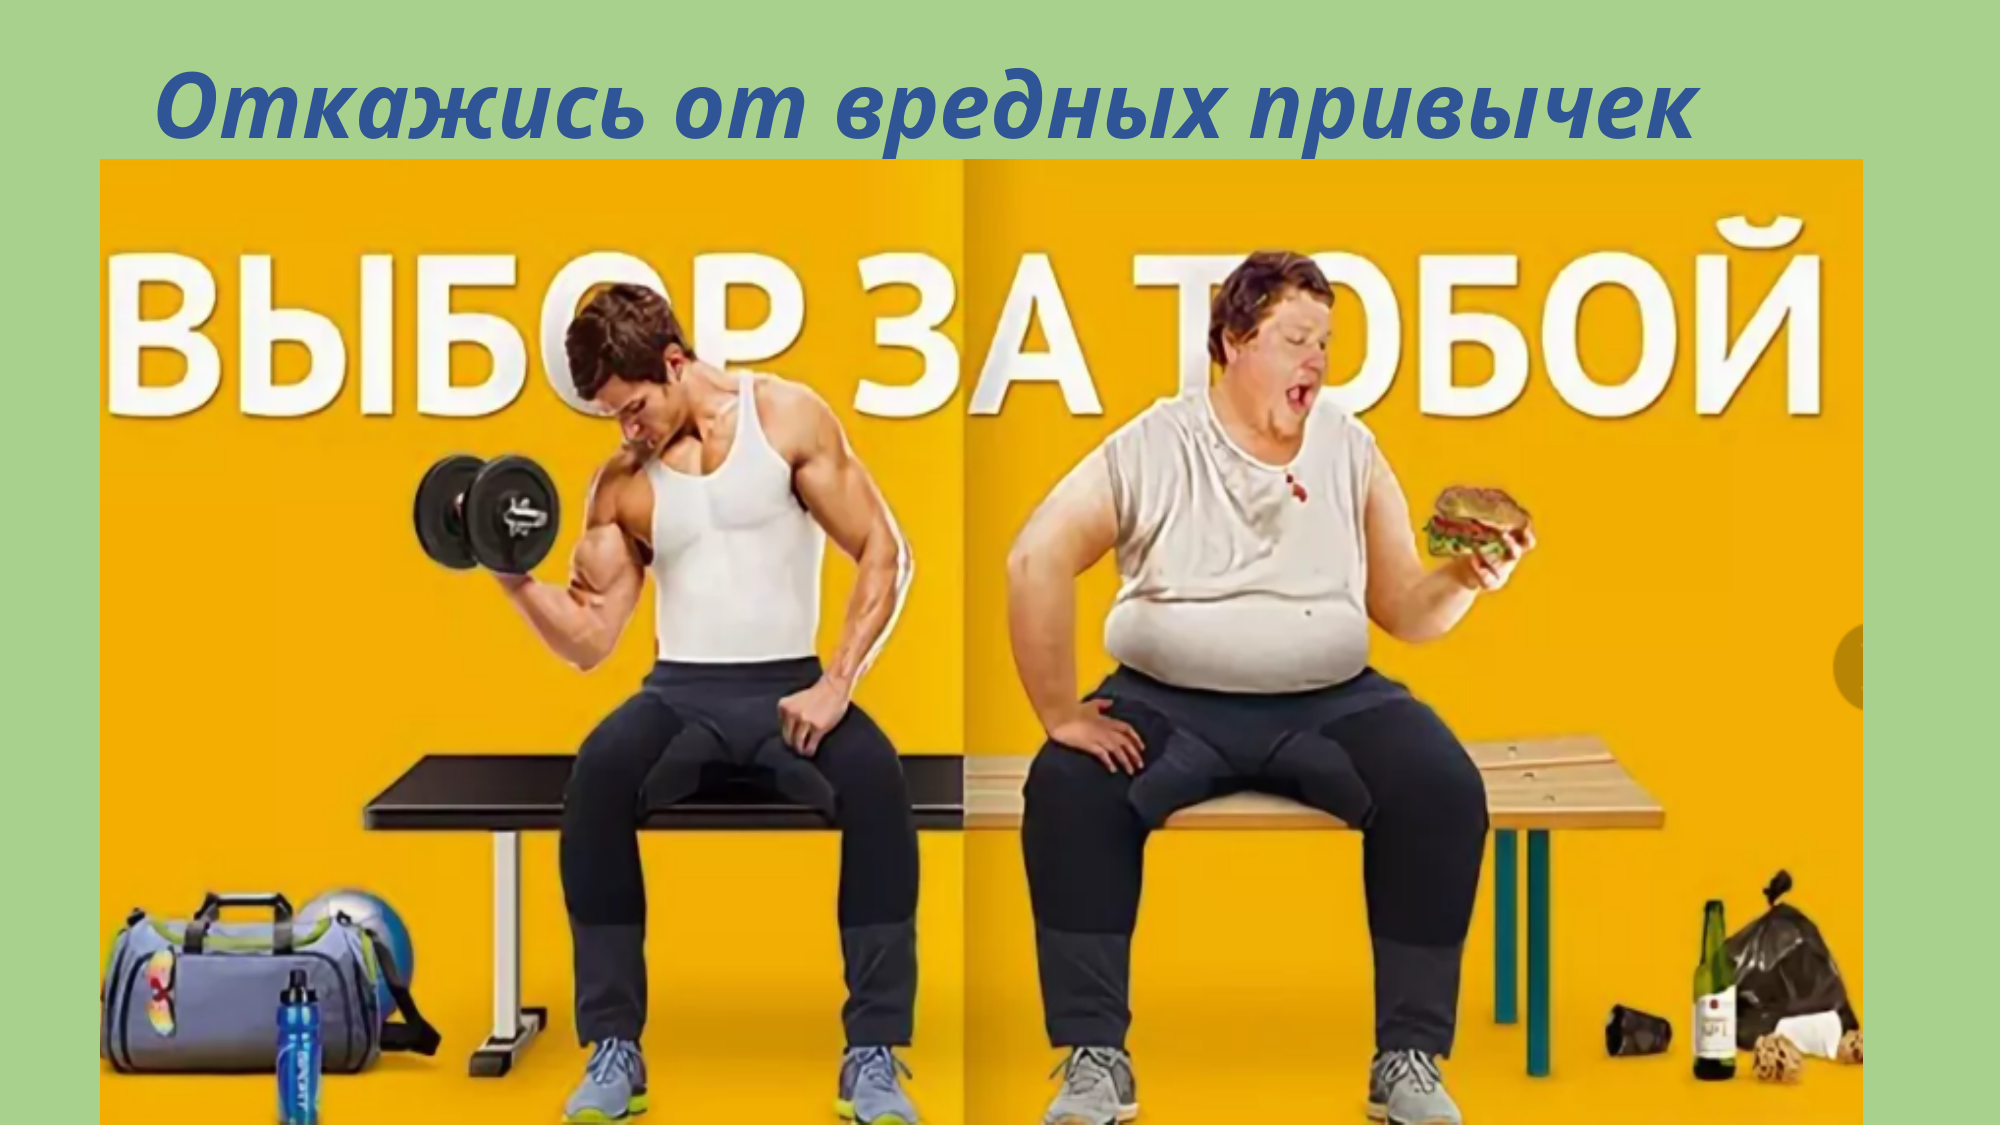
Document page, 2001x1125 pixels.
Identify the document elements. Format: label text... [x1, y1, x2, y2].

title Откажись от вредных привычек [137, 0, 1863, 159]
picture [100, 159, 1863, 1125]
